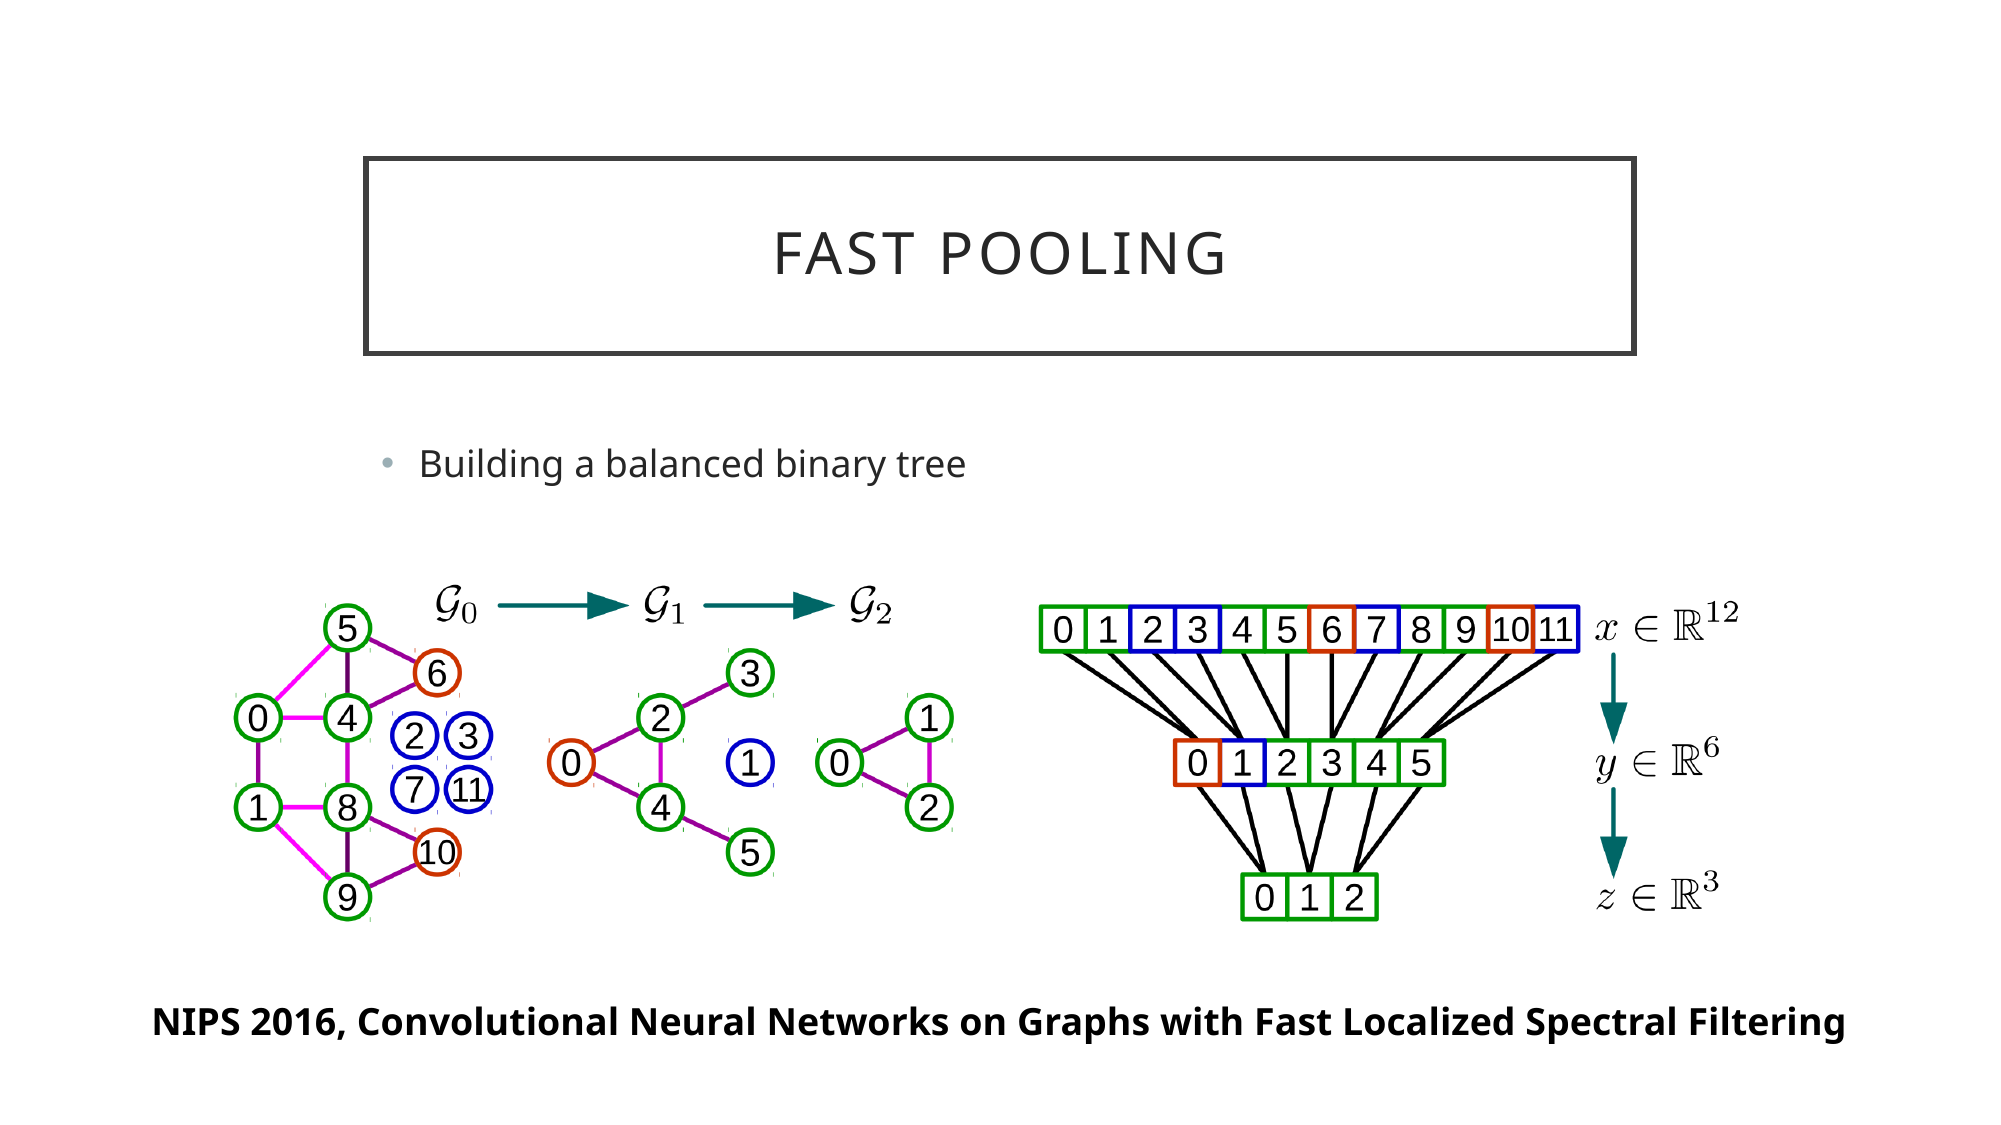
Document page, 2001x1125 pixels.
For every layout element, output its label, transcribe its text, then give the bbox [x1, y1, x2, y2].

text_box NIPS 2016, Convolutional Neural Networks on Graphs with Fast Localized Spectral Filtering [136, 990, 1864, 1051]
list Building a balanced binary tree [366, 432, 1634, 562]
picture [225, 562, 1746, 945]
title Fast pooling [363, 156, 1637, 356]
